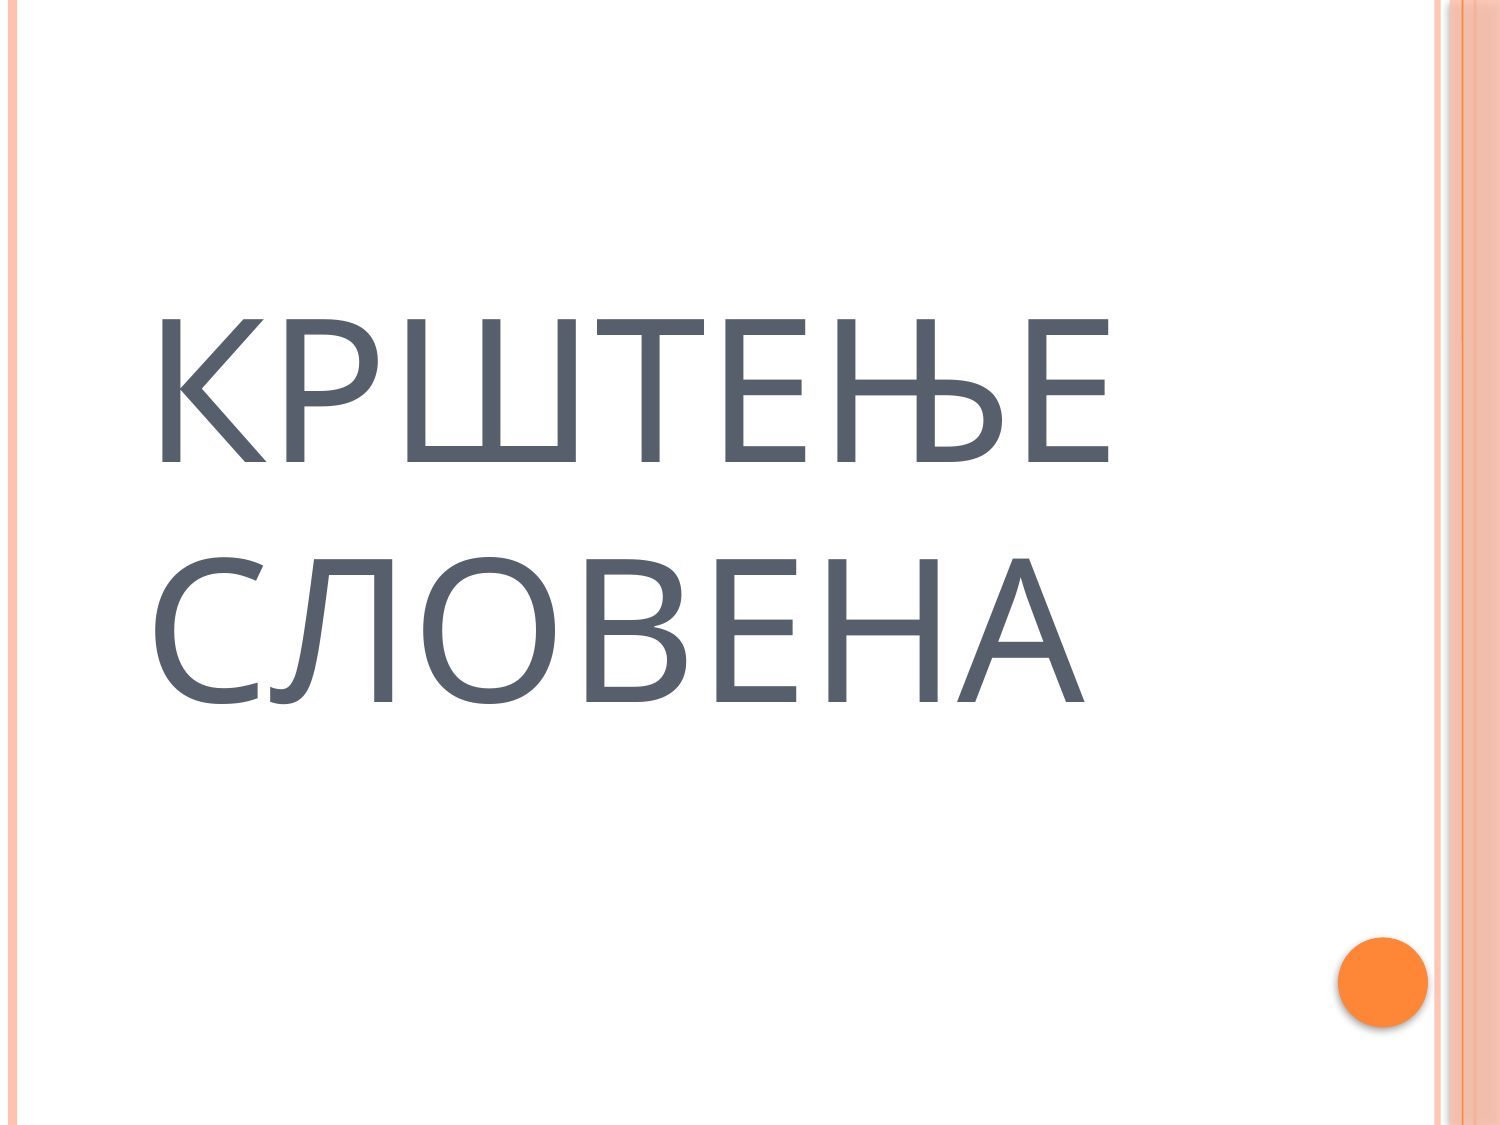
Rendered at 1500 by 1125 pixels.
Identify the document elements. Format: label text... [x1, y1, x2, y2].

title Крштење Словена [128, 562, 1354, 750]
